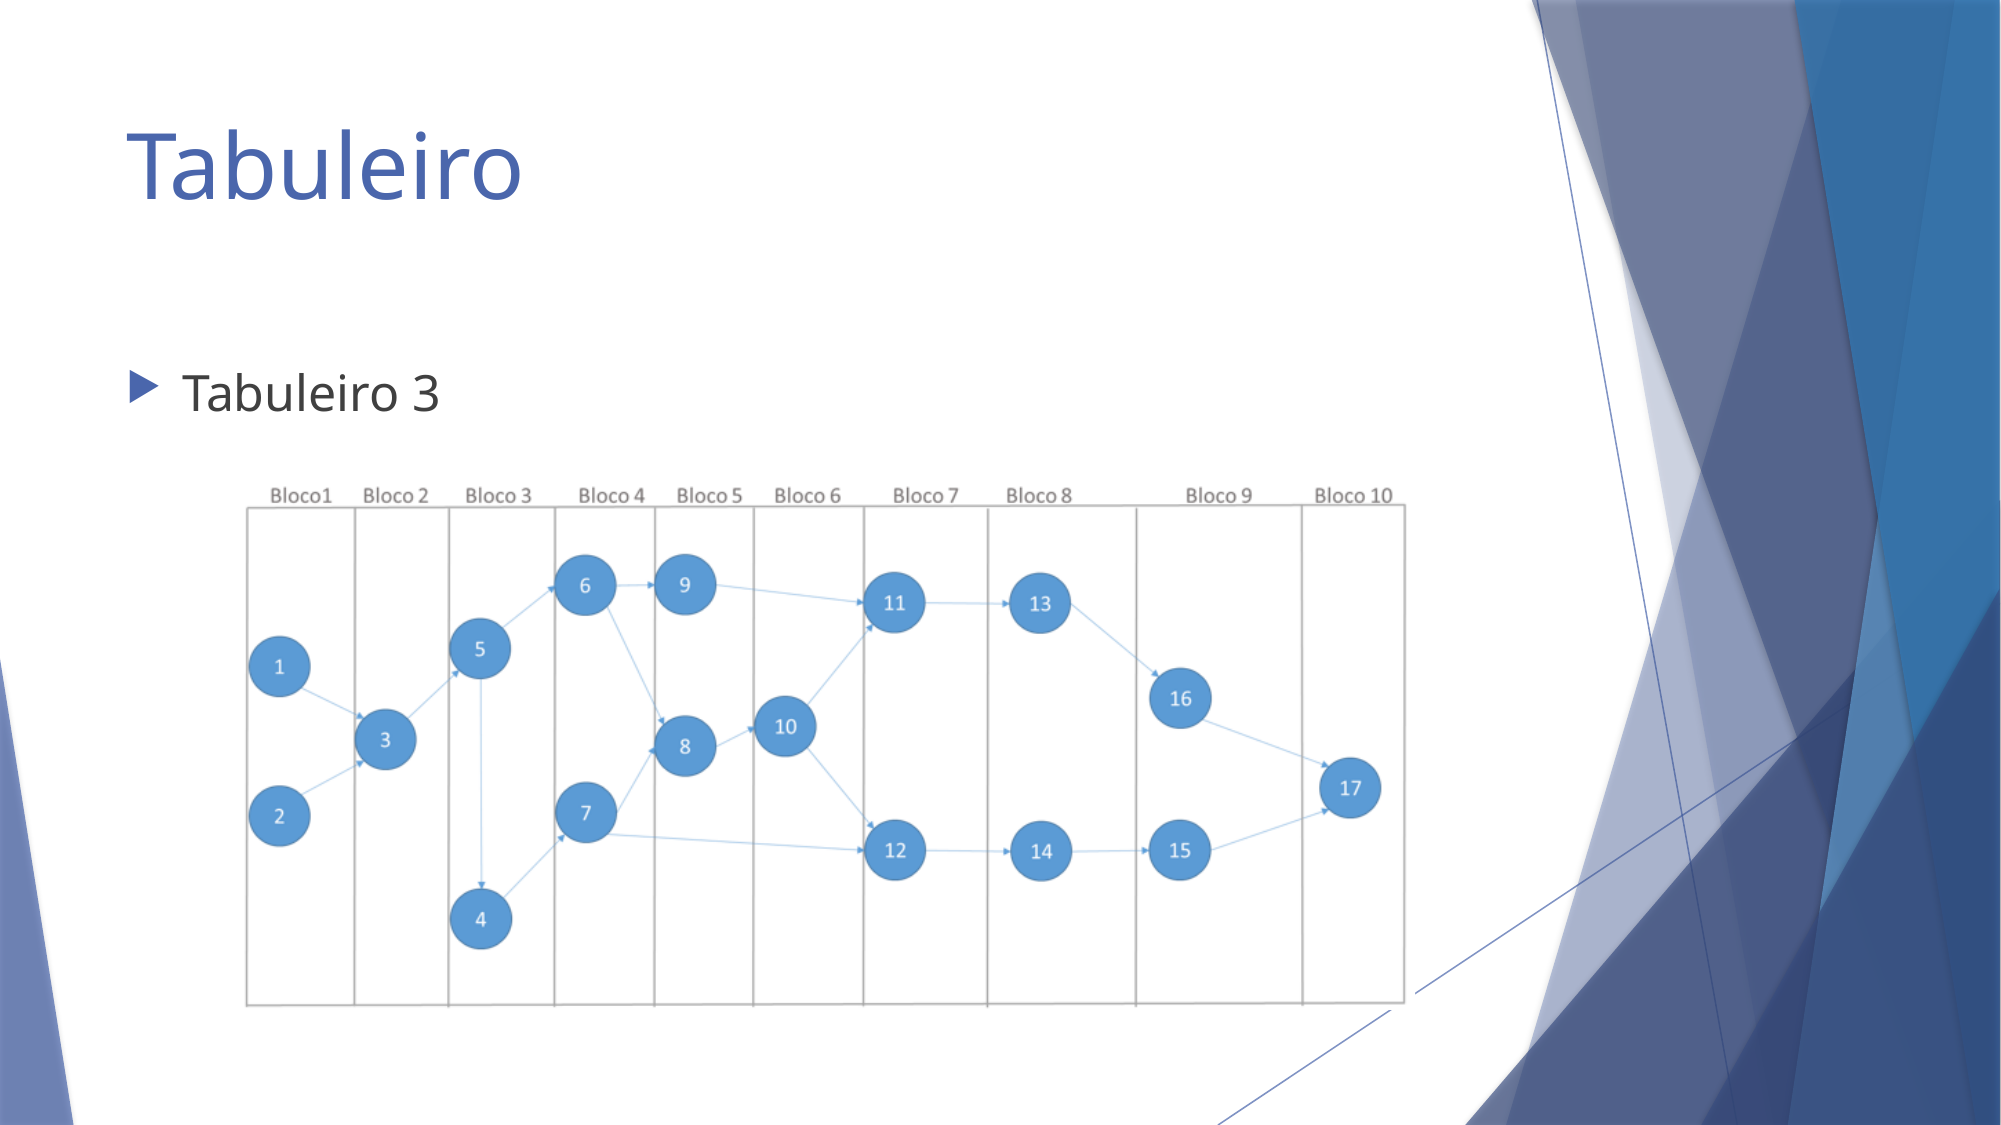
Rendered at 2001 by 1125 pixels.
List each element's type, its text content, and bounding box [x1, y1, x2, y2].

list Tabuleiro 3 [111, 354, 1522, 992]
title Tabuleiro [111, 99, 1522, 317]
picture [242, 481, 1416, 1010]
